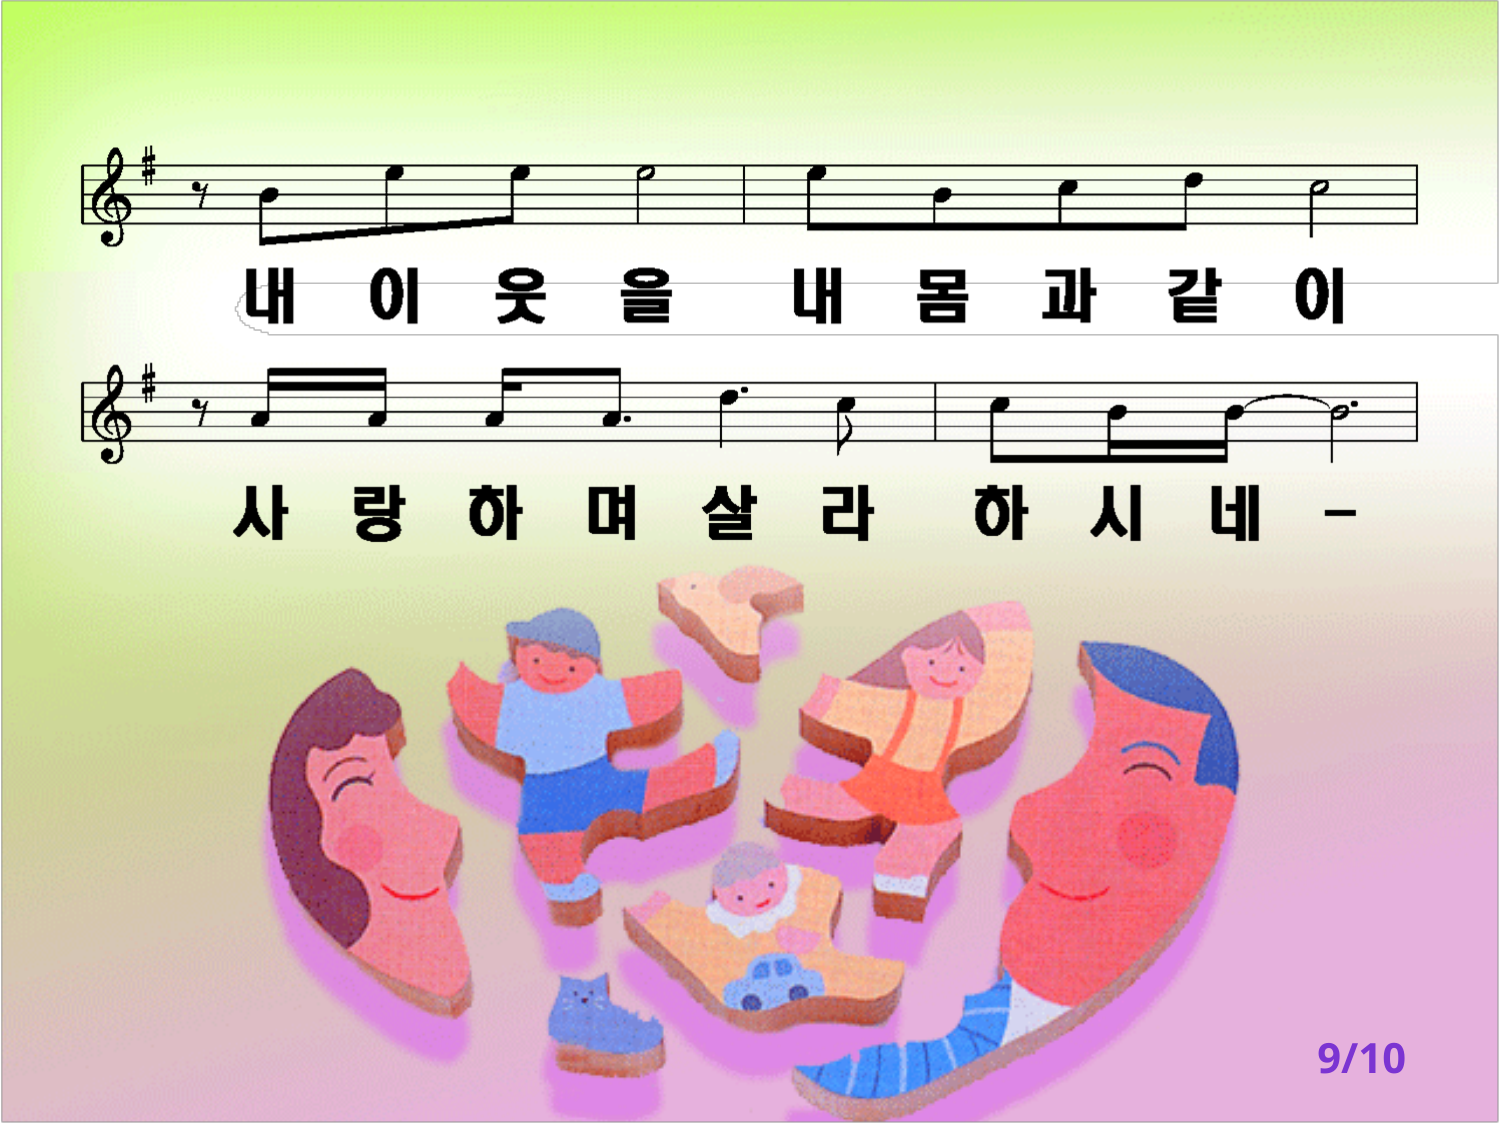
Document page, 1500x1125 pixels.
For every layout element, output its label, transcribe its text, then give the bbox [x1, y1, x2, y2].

picture [0, 0, 1500, 1125]
text_box 9/10 [1302, 1024, 1422, 1089]
